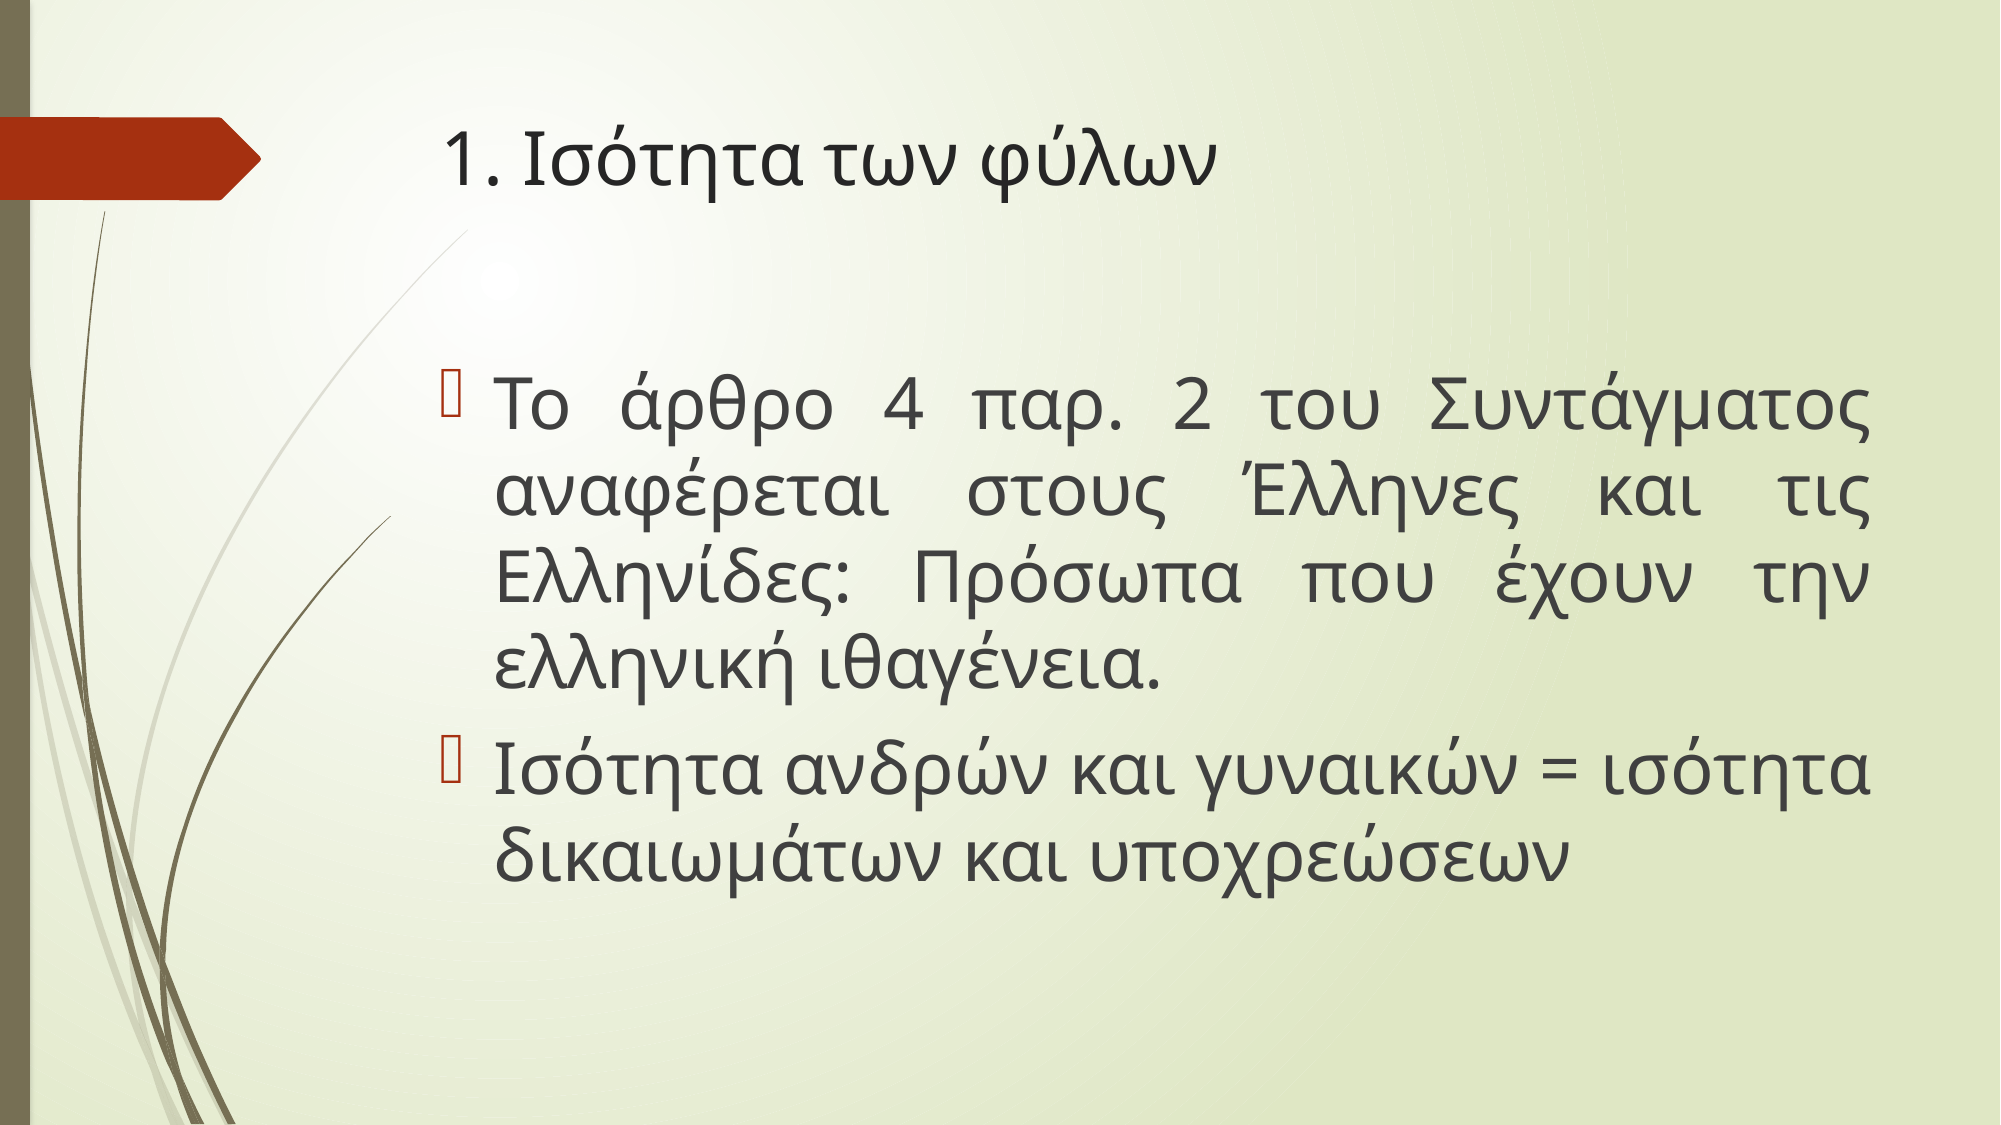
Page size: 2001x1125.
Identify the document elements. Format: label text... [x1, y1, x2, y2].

list Το άρθρο 4 παρ. 2 του Συντάγματος αναφέρεται στους Έλληνες και τις Ελληνίδες: Πρόσωπα που έχουν την ελληνική ιθαγένεια. Ισότητα ανδρών και γυναικών = ισότητα δικαιωμάτων και υποχρεώσεων [424, 350, 1888, 970]
title 1. Ισότητα των φύλων [425, 102, 1888, 313]
